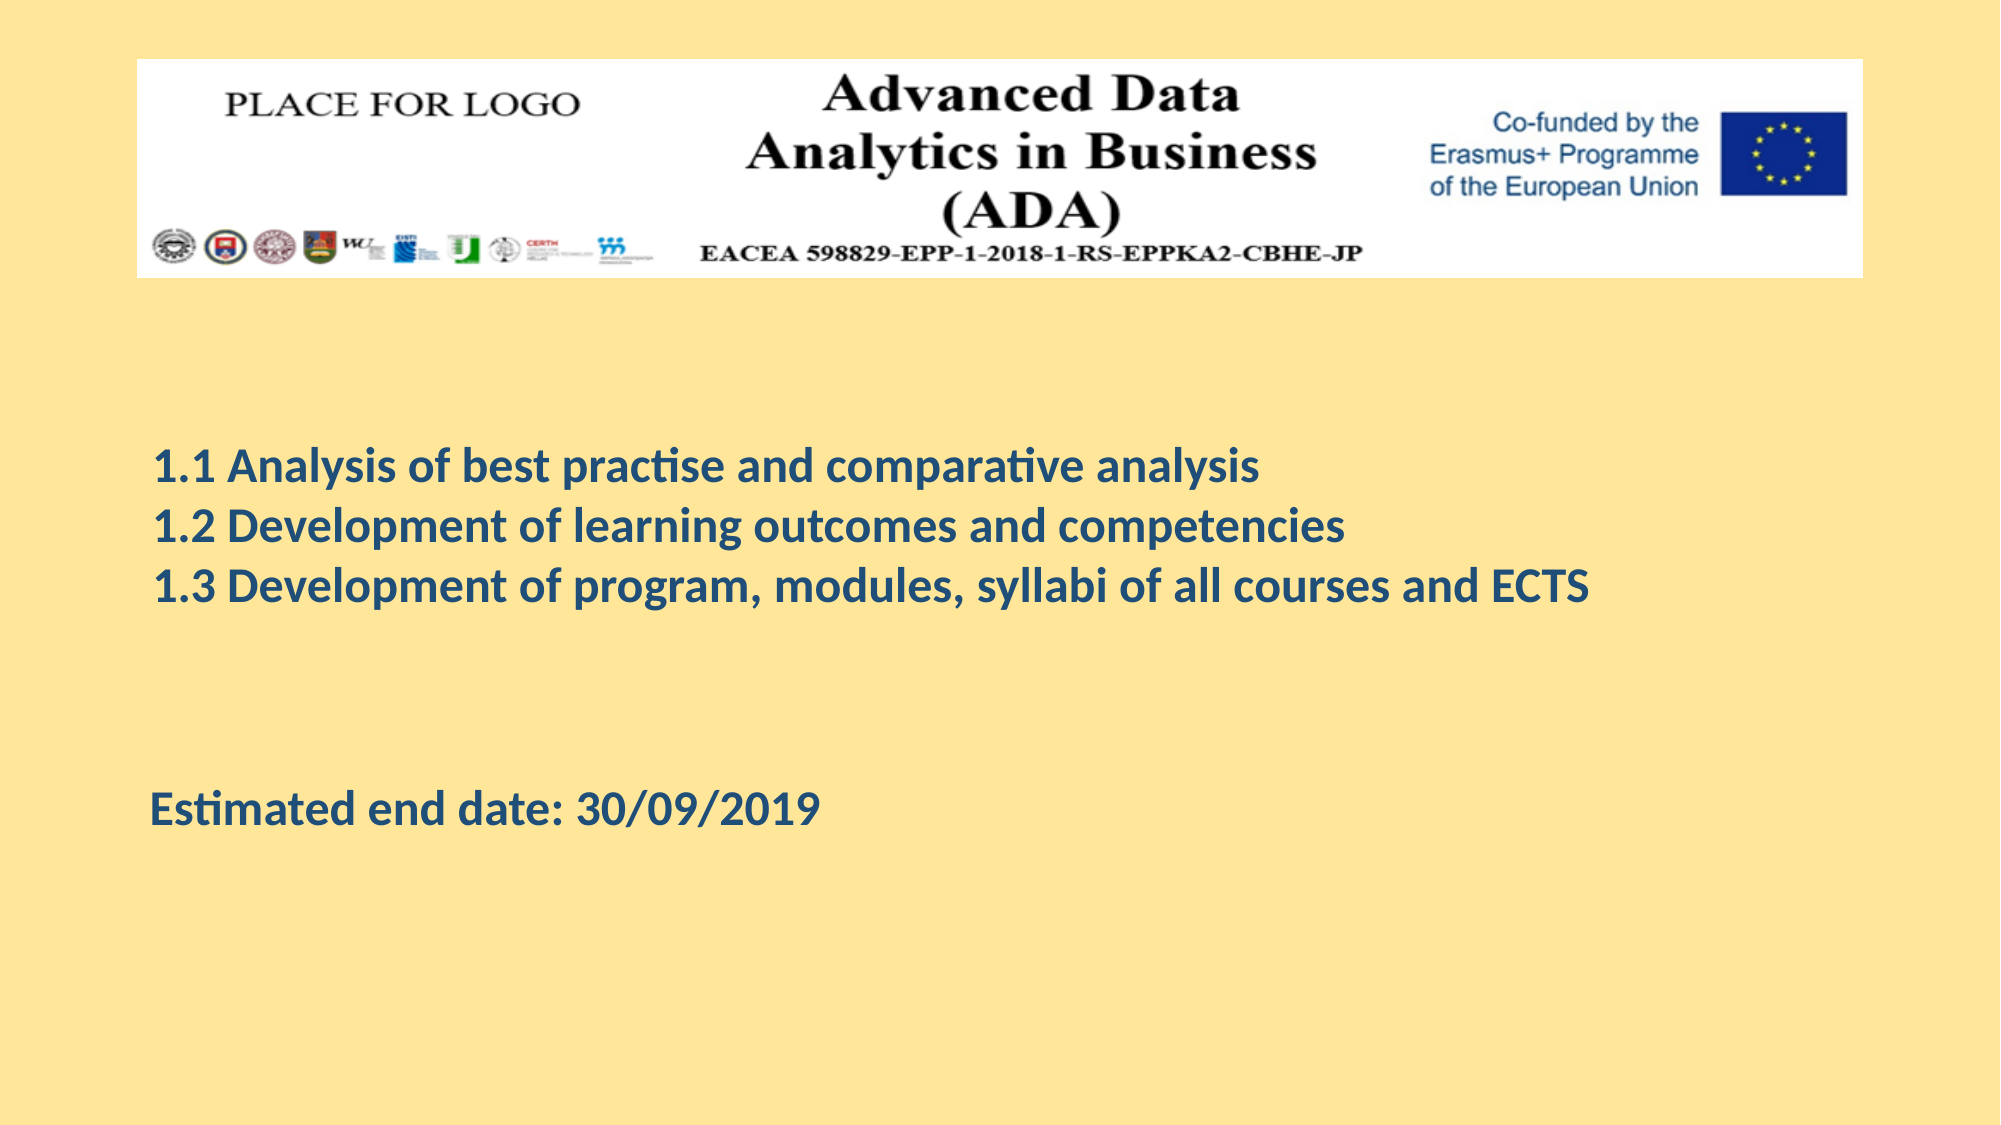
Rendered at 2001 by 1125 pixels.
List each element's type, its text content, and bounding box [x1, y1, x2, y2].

text_box Estimated end date: 30/09/2019 [134, 768, 836, 844]
text_box 1.1 Analysis of best practise and comparative analysis 1.2 Development of learning outcomes and competencies 1.3 Development of program, modules, syllabi of all courses and ECTS [137, 425, 1606, 621]
picture [137, 59, 1863, 278]
